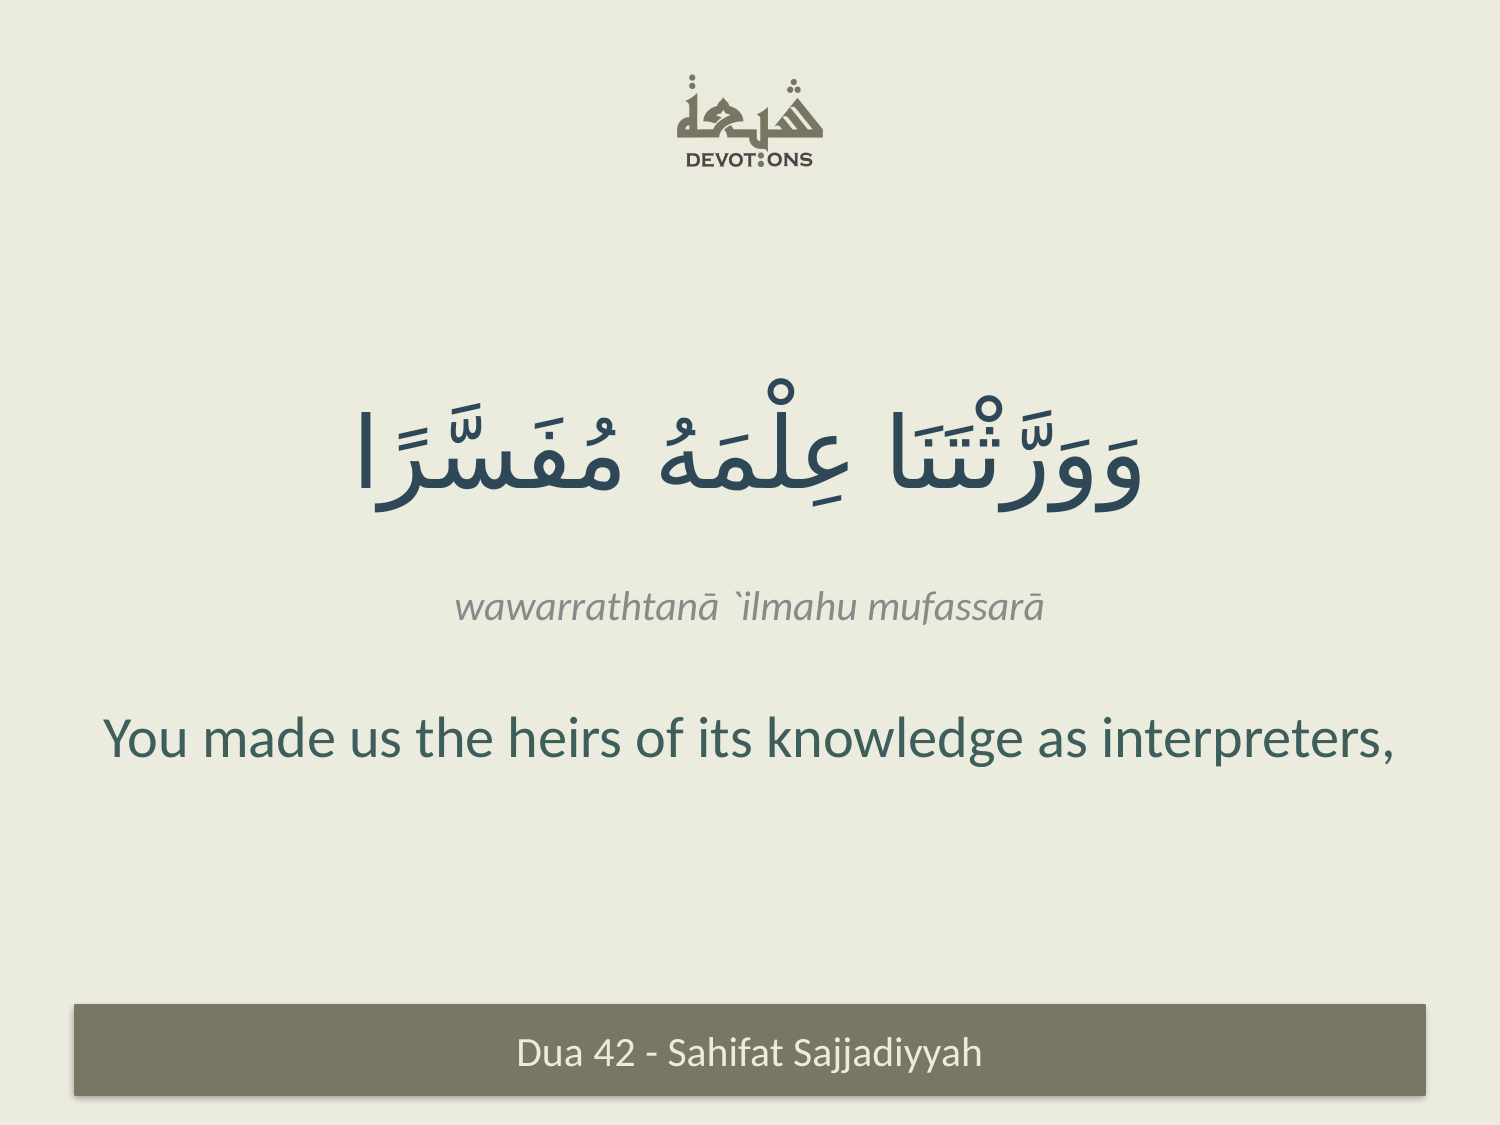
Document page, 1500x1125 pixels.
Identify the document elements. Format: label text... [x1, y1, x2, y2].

picture [656, 29, 844, 218]
text_box [74, 1004, 1426, 1096]
text_box Dua 42 - Sahifat Sajjadiyyah [501, 1017, 999, 1083]
text_box وَوَرَّثْتَنَا عِلْمَهُ مُفَسَّرًا wawarrathtanā `ilmahu mufassarā You made us the heirs of its knowledge as interpreters, [74, 381, 1425, 776]
